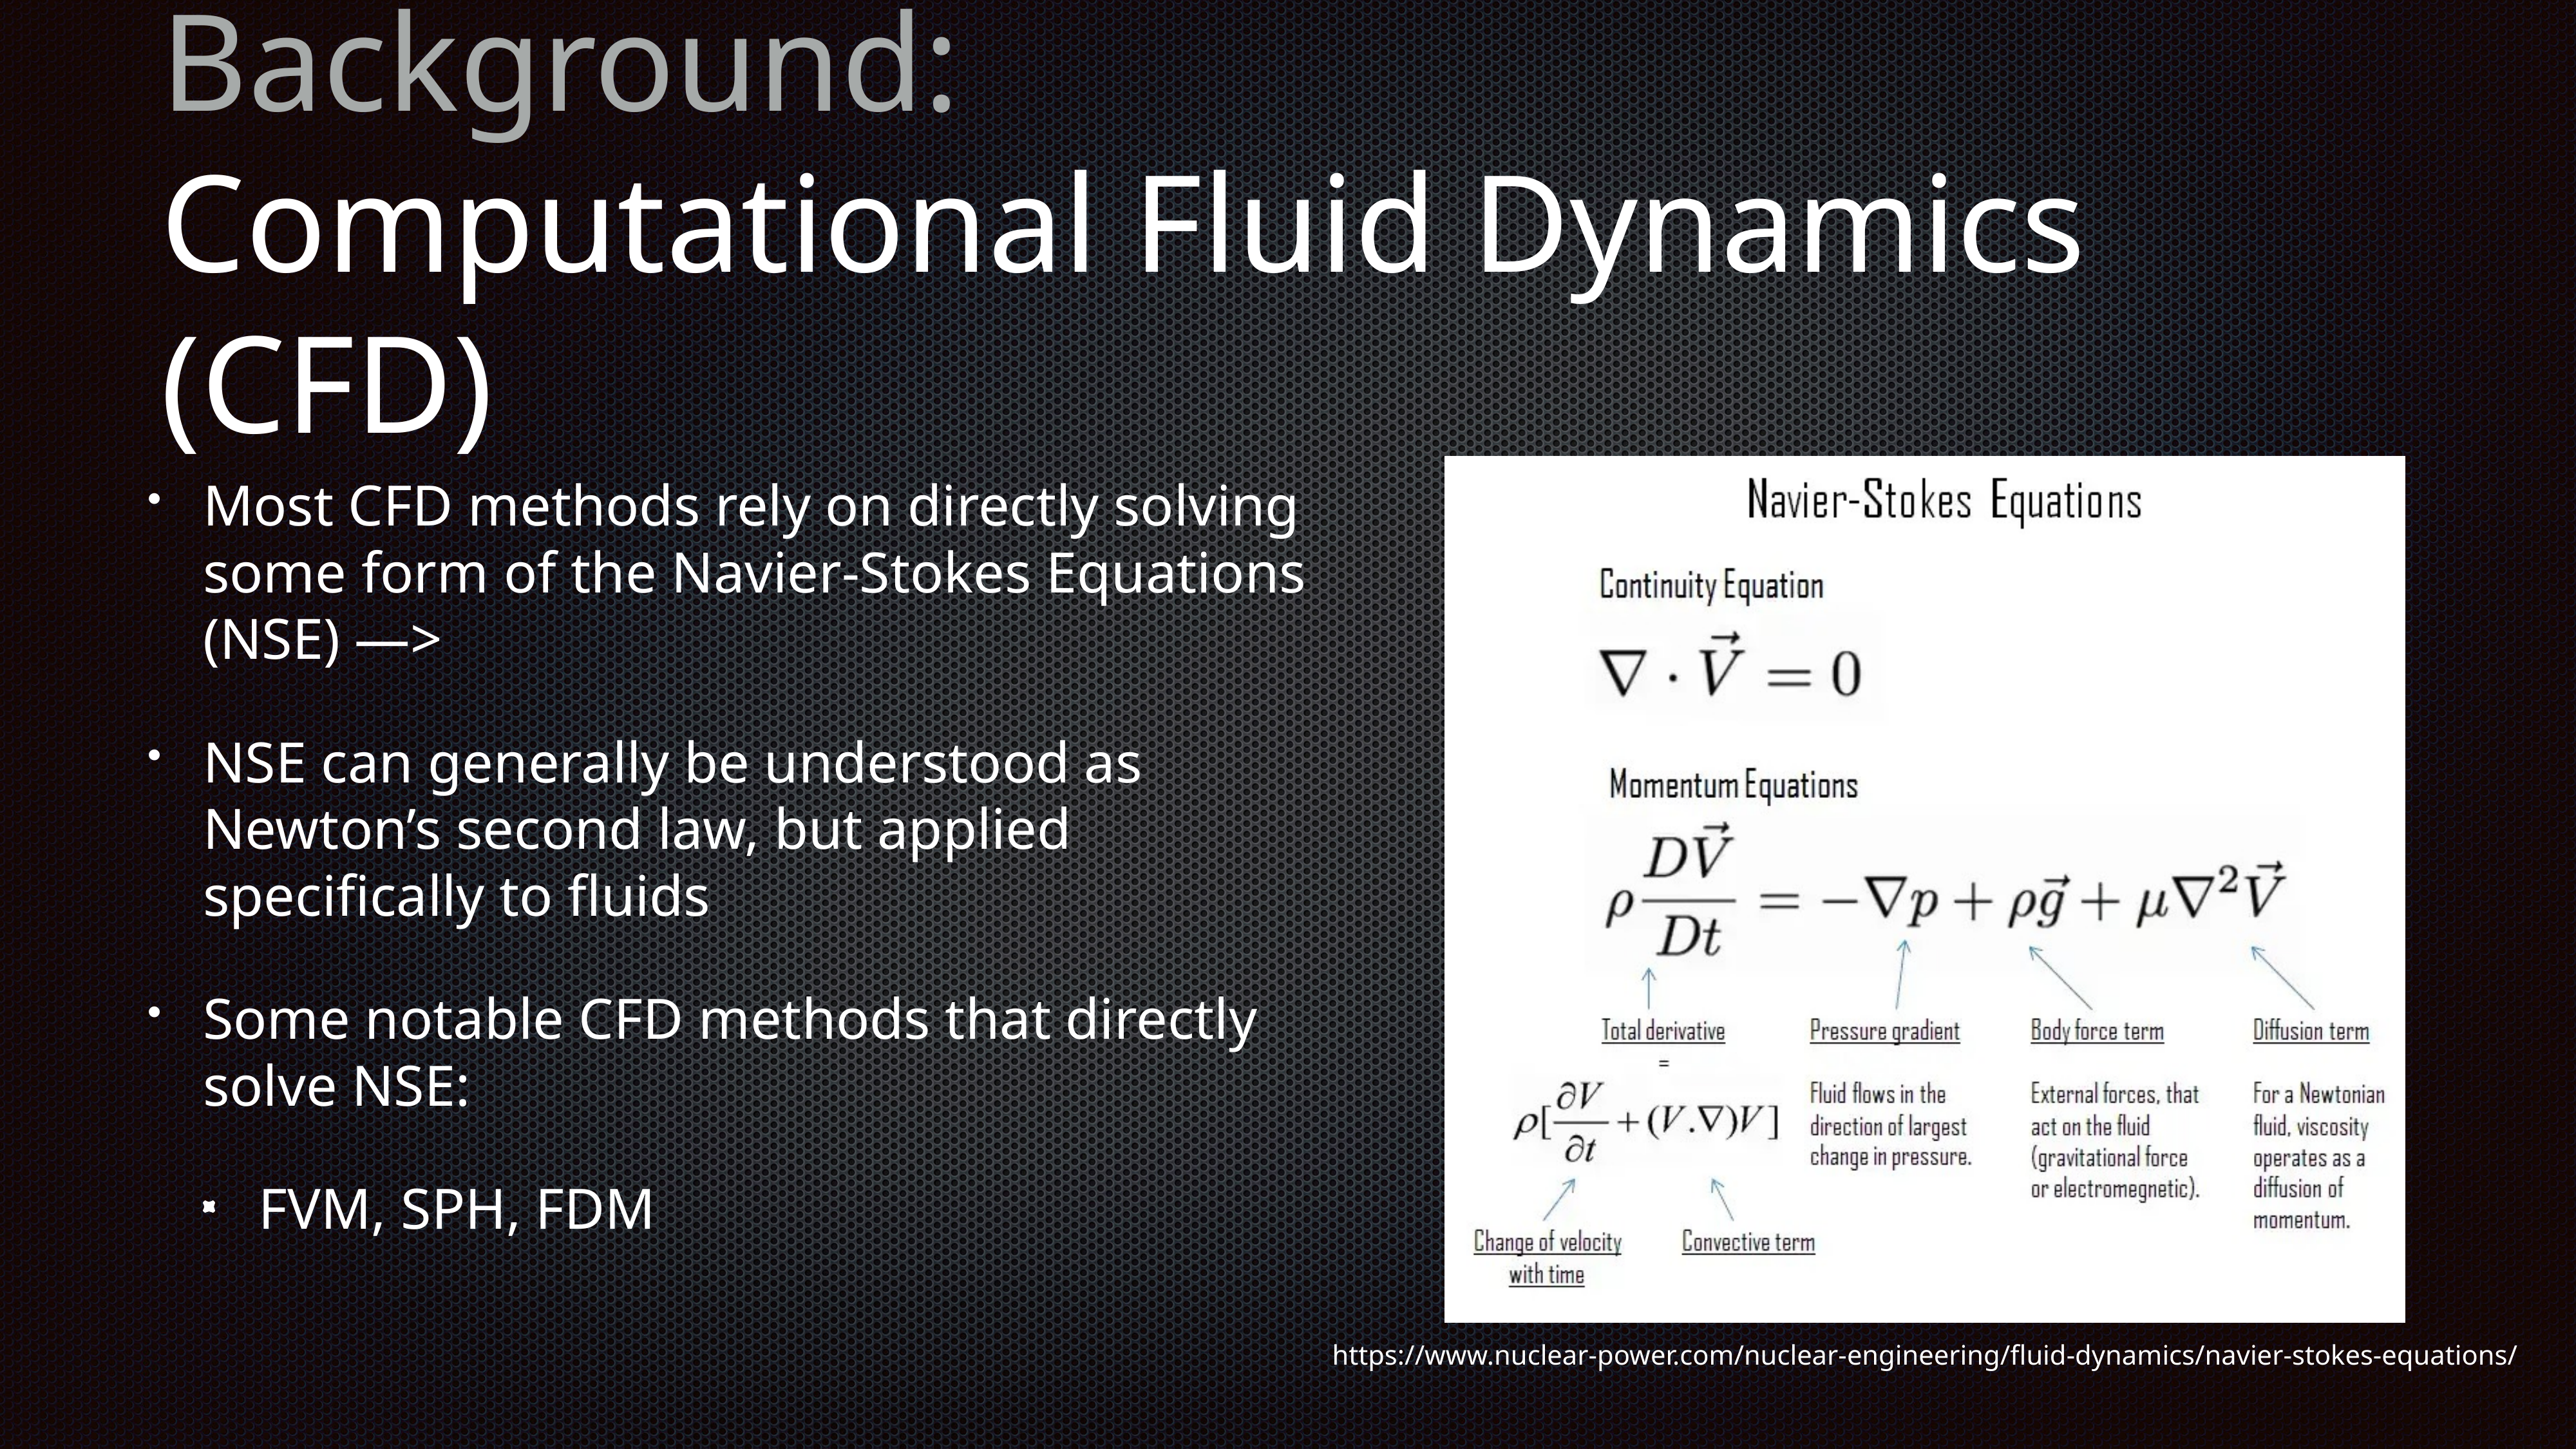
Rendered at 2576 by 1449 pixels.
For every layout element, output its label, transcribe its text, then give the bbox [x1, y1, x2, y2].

list Most CFD methods rely on directly solving some form of the Navier-Stokes Equations (NSE) —> NSE can generally be understood as Newton’s second law, but applied specifically to fluids Some notable CFD methods that directly solve NSE: FVM, SPH, FDM [141, 464, 1373, 1314]
title Background: Computational Fluid Dynamics (CFD) [155, 37, 2421, 401]
picture [0, 0, 2576, 1449]
text_box https://www.nuclear-power.com/nuclear-engineering/fluid-dynamics/navier-stokes-equations/ [1327, 1332, 2524, 1376]
